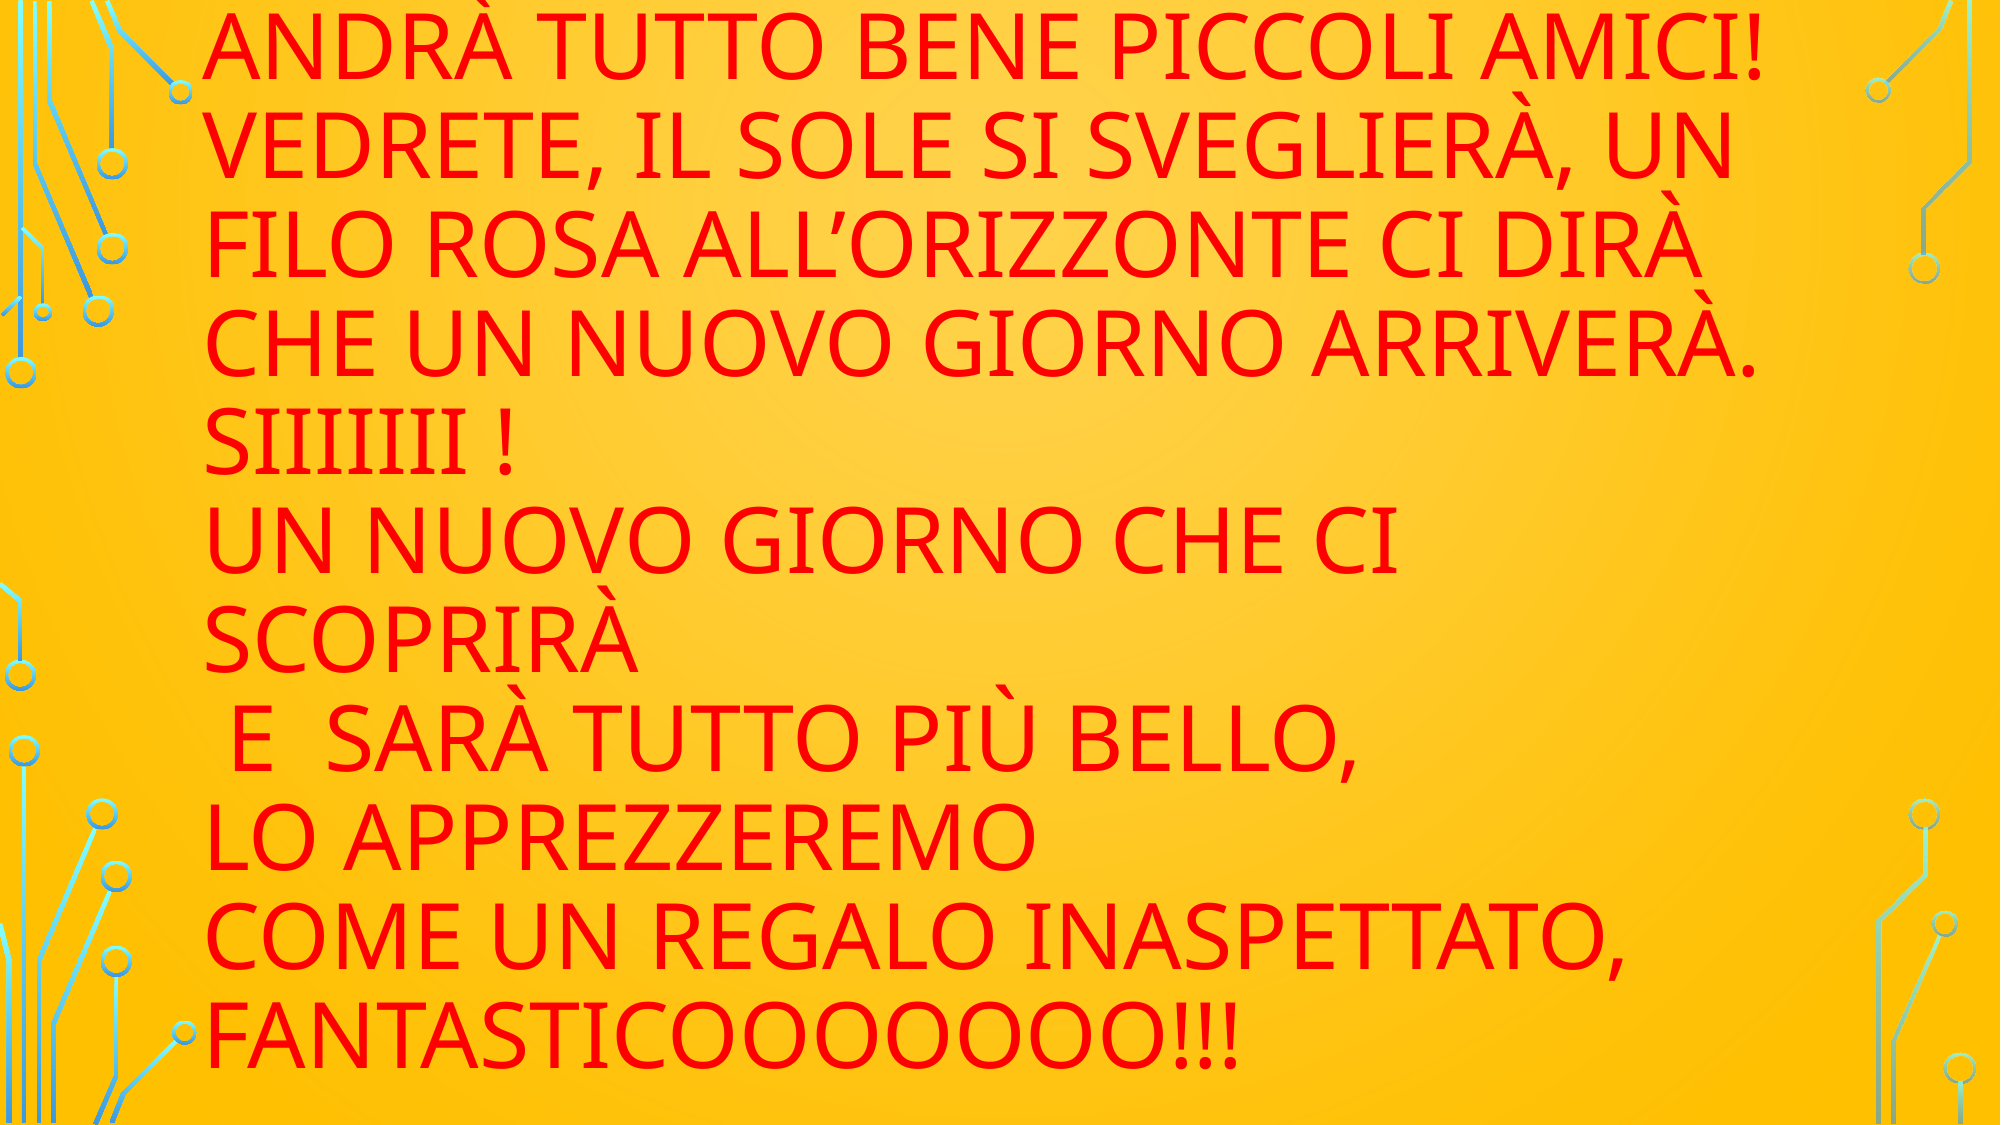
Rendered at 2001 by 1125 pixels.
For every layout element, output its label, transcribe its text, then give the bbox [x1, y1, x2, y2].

title Andrà tutto bene piccoli amici! Vedrete, il sole si sveglierà, un filo rosa all’orizzonte ci dirà che un nuovo giorno arriverà. Siiiiiii ! Un nuovo giorno che ci scoprirà e sarà tutto più bello, lo apprezzeremo come un regalo inaspettato, Fantasticooooooo!!! [187, 0, 1813, 1089]
